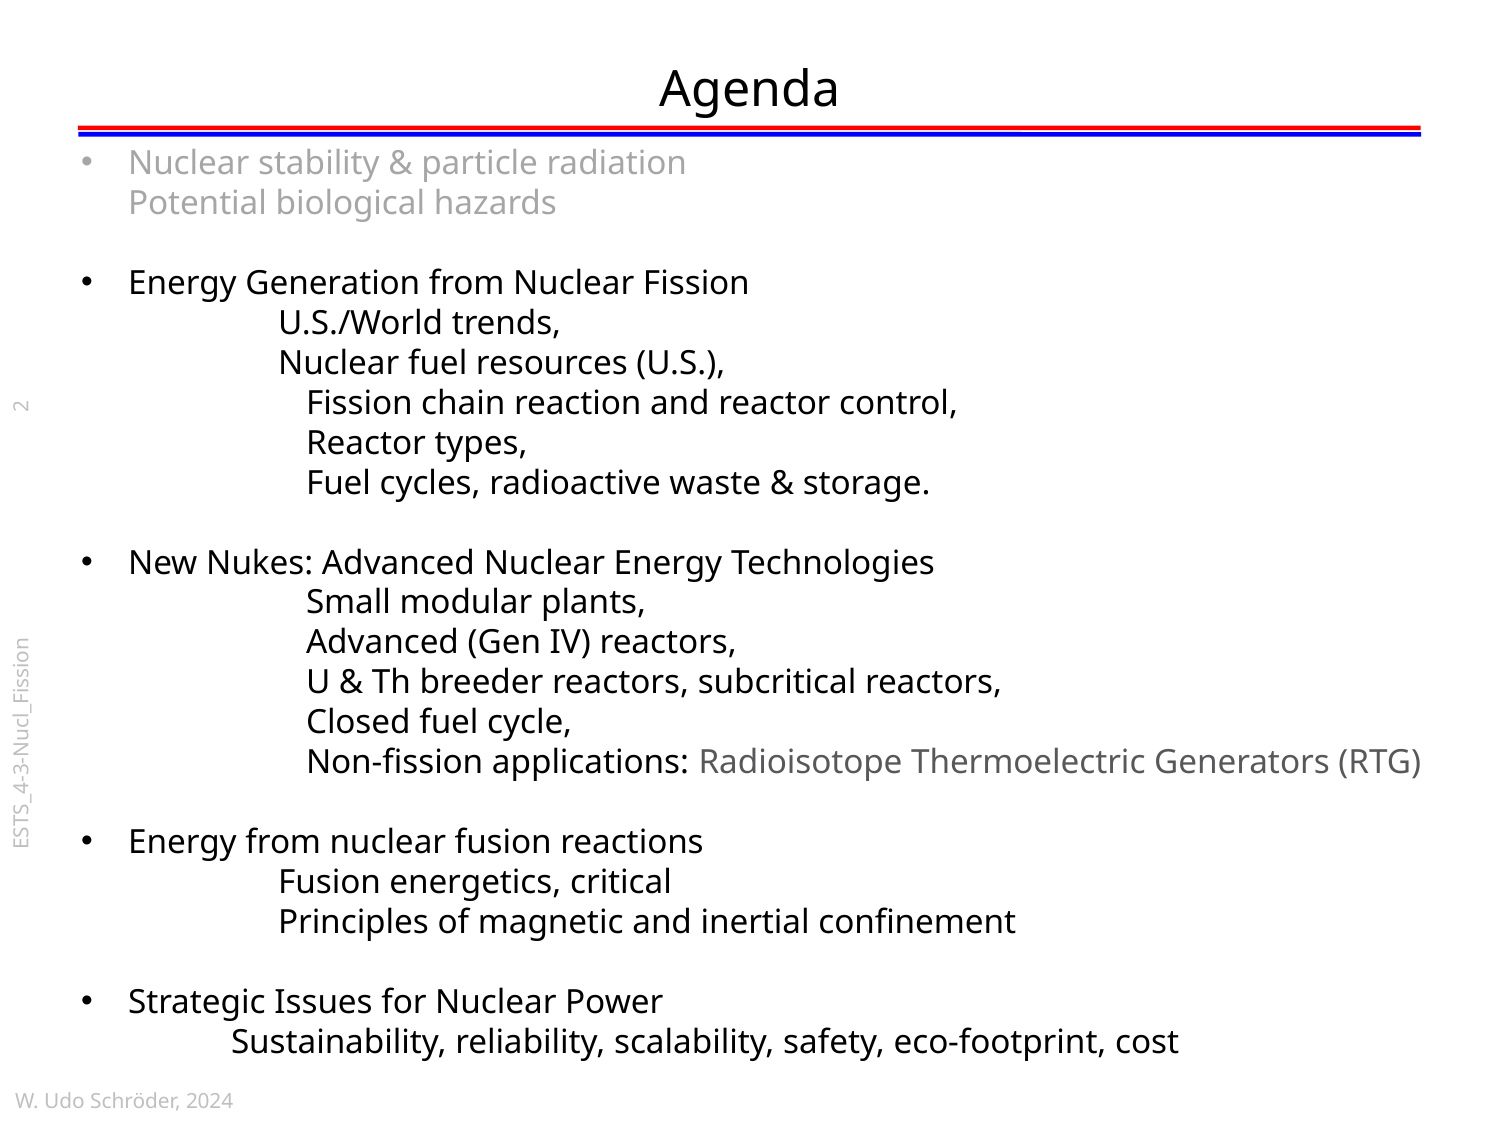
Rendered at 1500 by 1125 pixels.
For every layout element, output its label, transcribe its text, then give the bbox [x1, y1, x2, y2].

title Agenda [74, 38, 1426, 134]
slide_number W. Udo Schröder, 2024 [0, 1079, 398, 1125]
text_box Nuclear stability & particle radiation Potential biological hazards Energy Generation from Nuclear Fission U.S./World trends, Nuclear fuel resources (U.S.), Fission chain reaction and reactor control, Reactor types, Fuel cycles, radioactive waste & storage. New Nukes: Advanced Nuclear Energy Technologies Small modular plants, Advanced (Gen IV) reactors, U & Th breeder reactors, subcritical reactors, Closed fuel cycle, Non-fission applications: Radioisotope Thermoelectric Generators (RTG) Energy from nuclear fusion reactions Fusion energetics, critical Principles of magnetic and inertial confinement Strategic Issues for Nuclear Power Sustainability, reliability, scalability, safety, eco-footprint, cost [66, 134, 1470, 1118]
footer ESTS_4-3-Nucl_Fission [0, 539, 53, 949]
slide_number 2 [0, 306, 66, 520]
